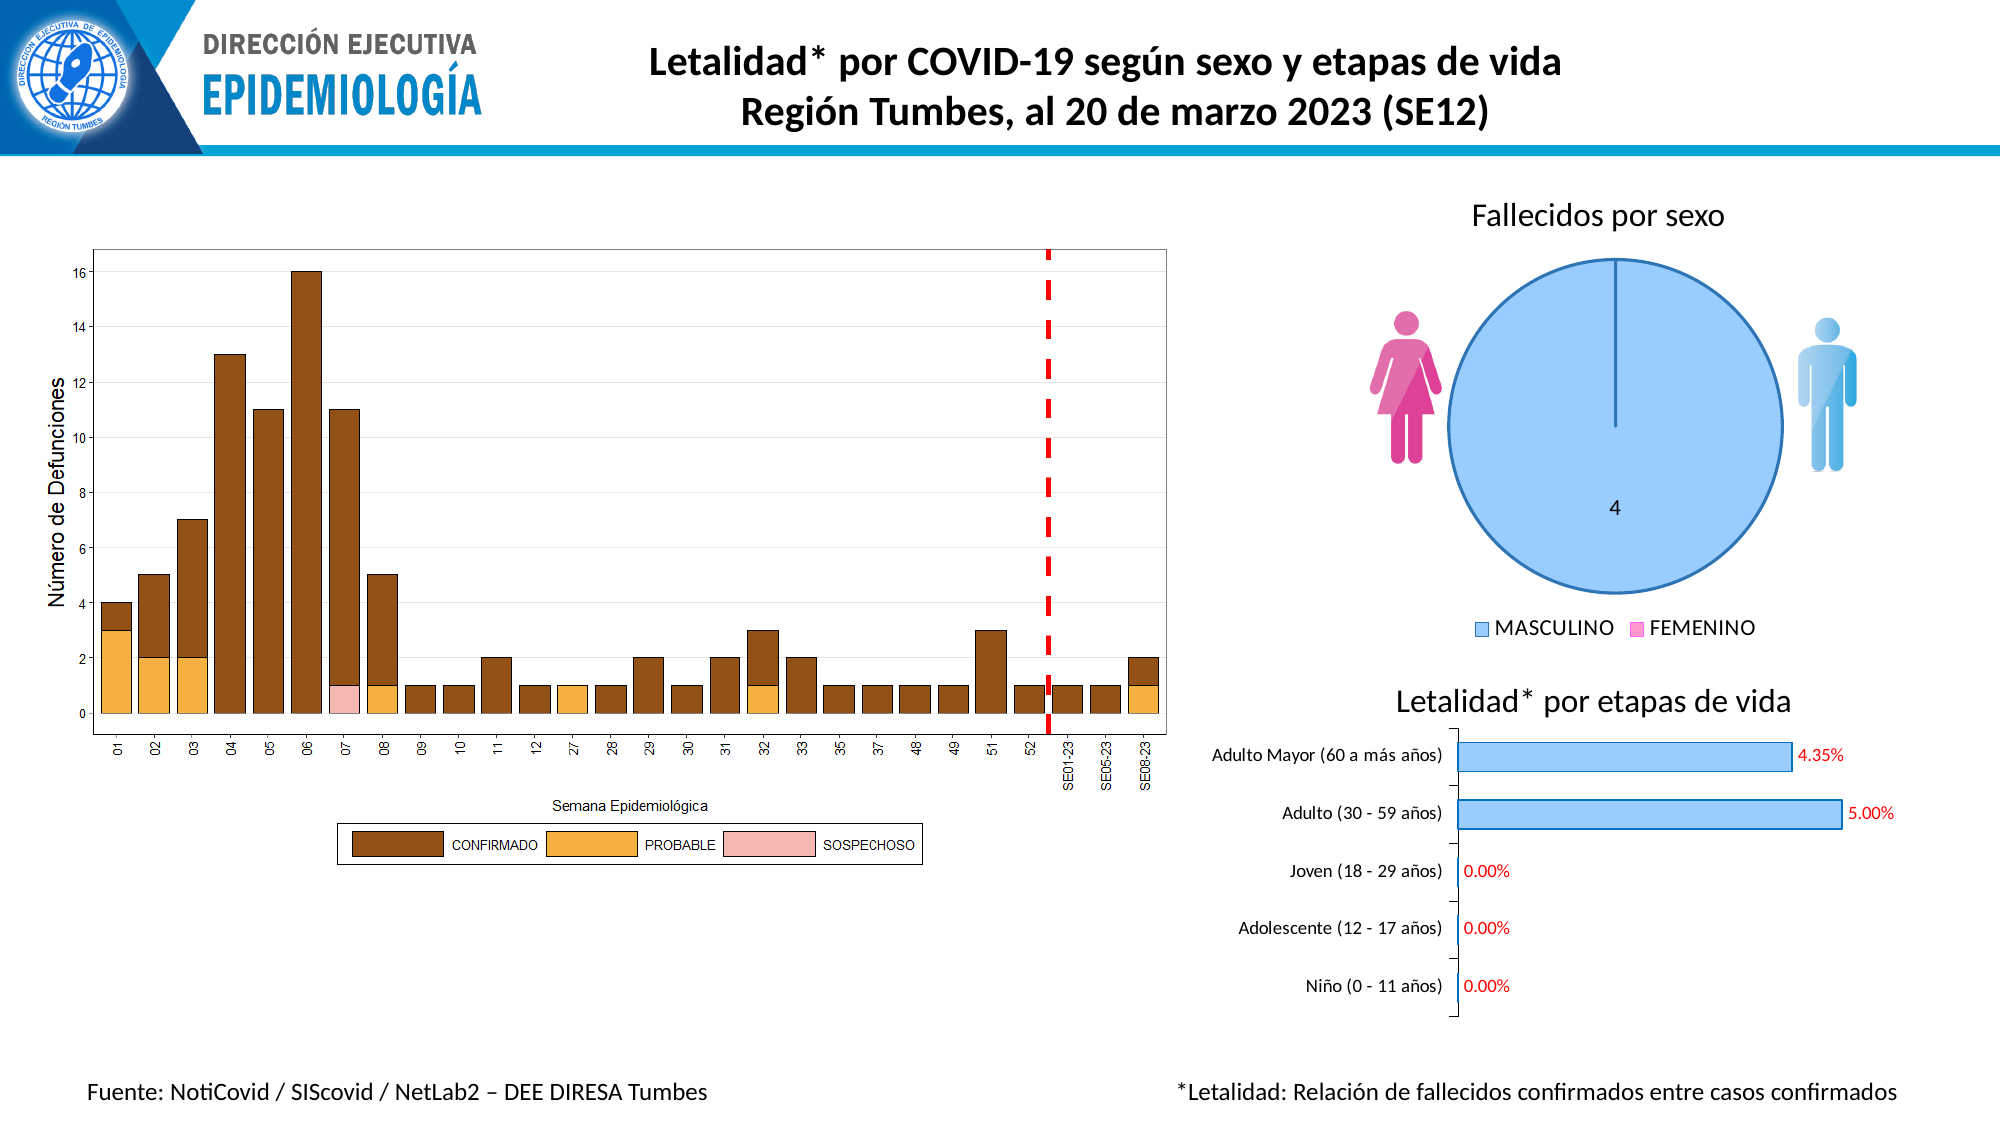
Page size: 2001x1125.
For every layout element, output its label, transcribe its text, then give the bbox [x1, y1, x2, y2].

text_box *Letalidad: Relación de fallecidos confirmados entre casos confirmados [1228, 1067, 2000, 1113]
picture [41, 242, 1173, 871]
text_box Fuente: NotiCovid / SIScovid / NetLab2 – DEE DIRESA Tumbes [72, 1067, 1228, 1113]
chart [1208, 714, 1959, 1057]
text_box Letalidad* por COVID-19 según sexo y etapas de vida Región Tumbes, al 20 de marzo 2023 (SE12) [512, 26, 1710, 142]
text_box Letalidad* por etapas de vida [1381, 671, 1808, 714]
chart [1282, 241, 1949, 648]
text_box [0, 144, 2000, 157]
picture [0, 0, 512, 153]
text_box Fallecidos por sexo [1457, 185, 1741, 241]
